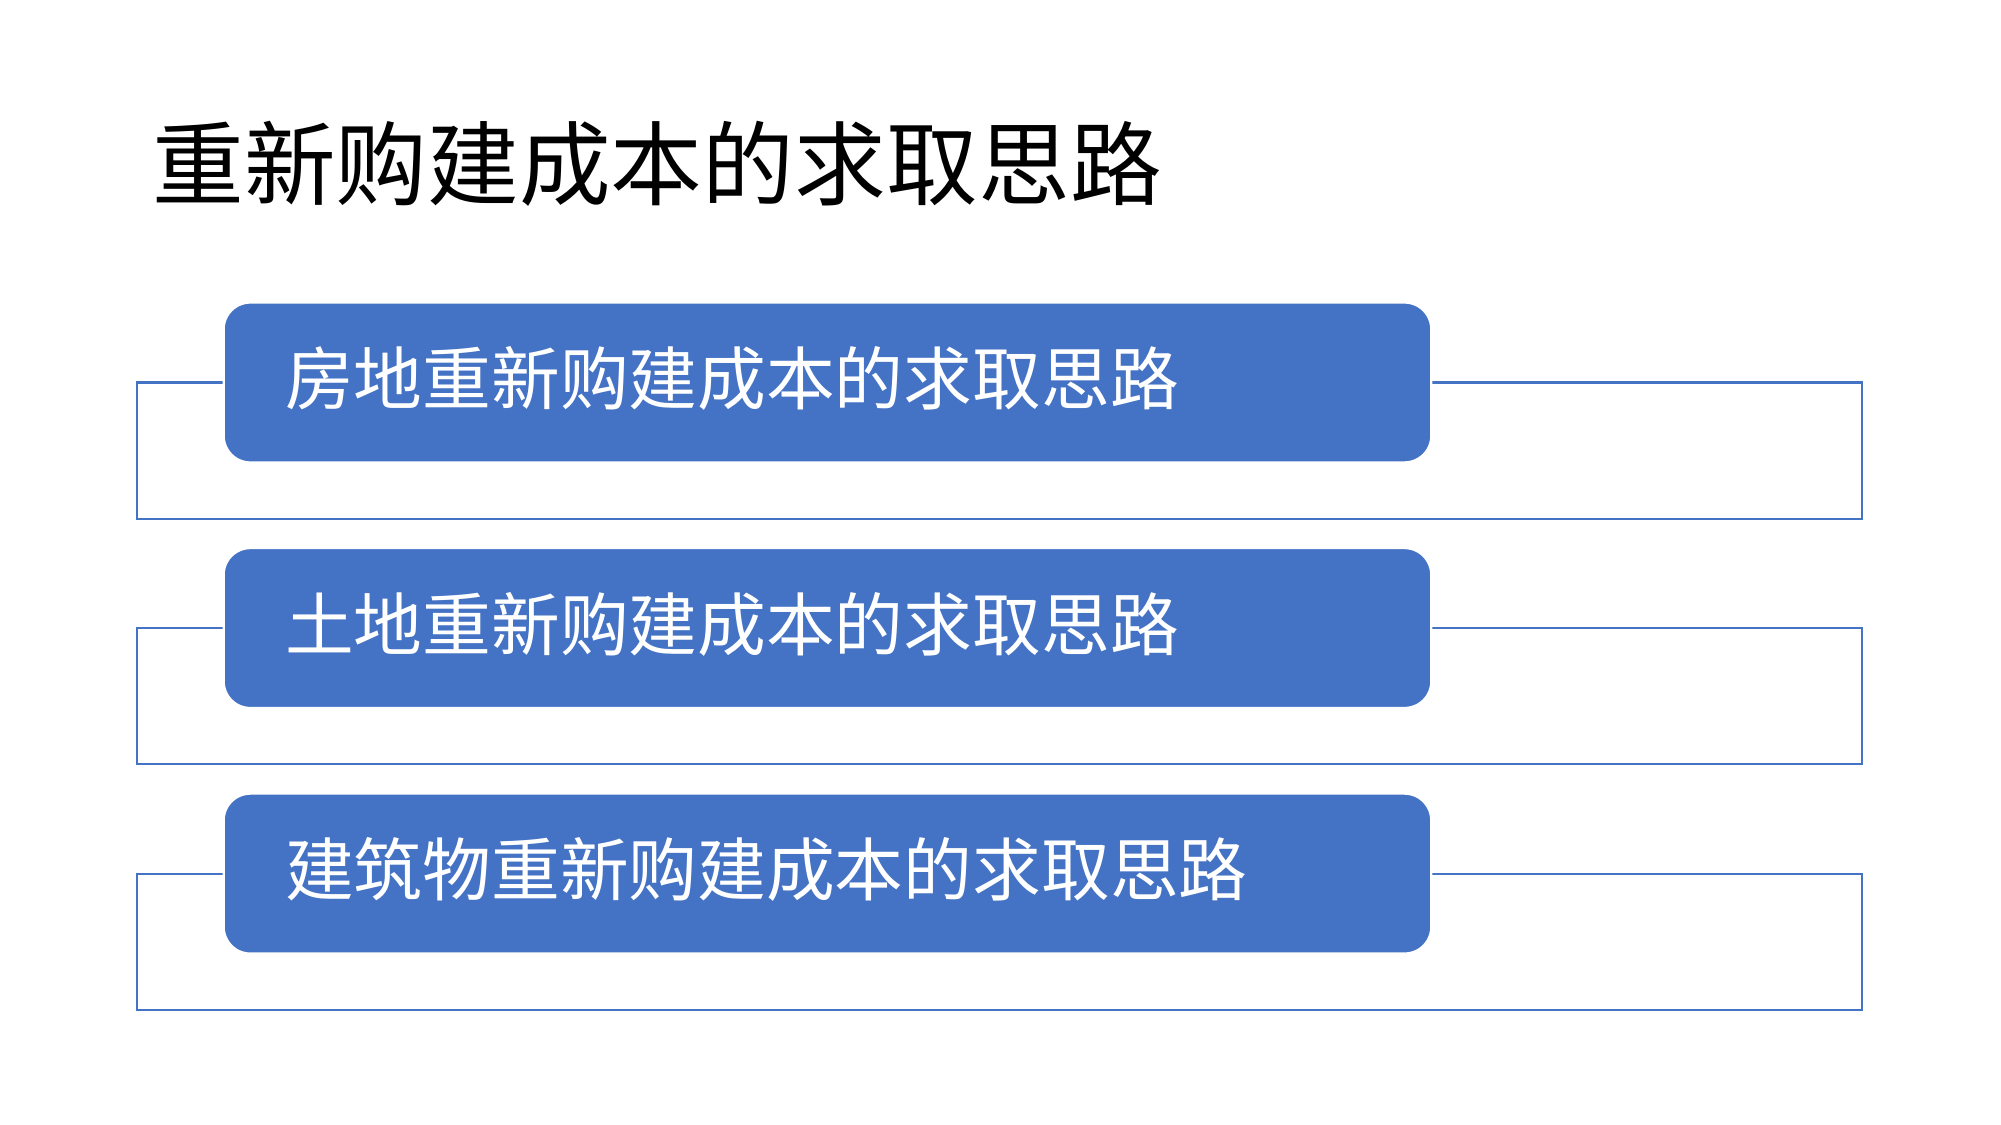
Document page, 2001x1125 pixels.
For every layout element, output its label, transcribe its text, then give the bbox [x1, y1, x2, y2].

title 重新购建成本的求取思路 [137, 59, 1863, 278]
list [137, 299, 1863, 1014]
